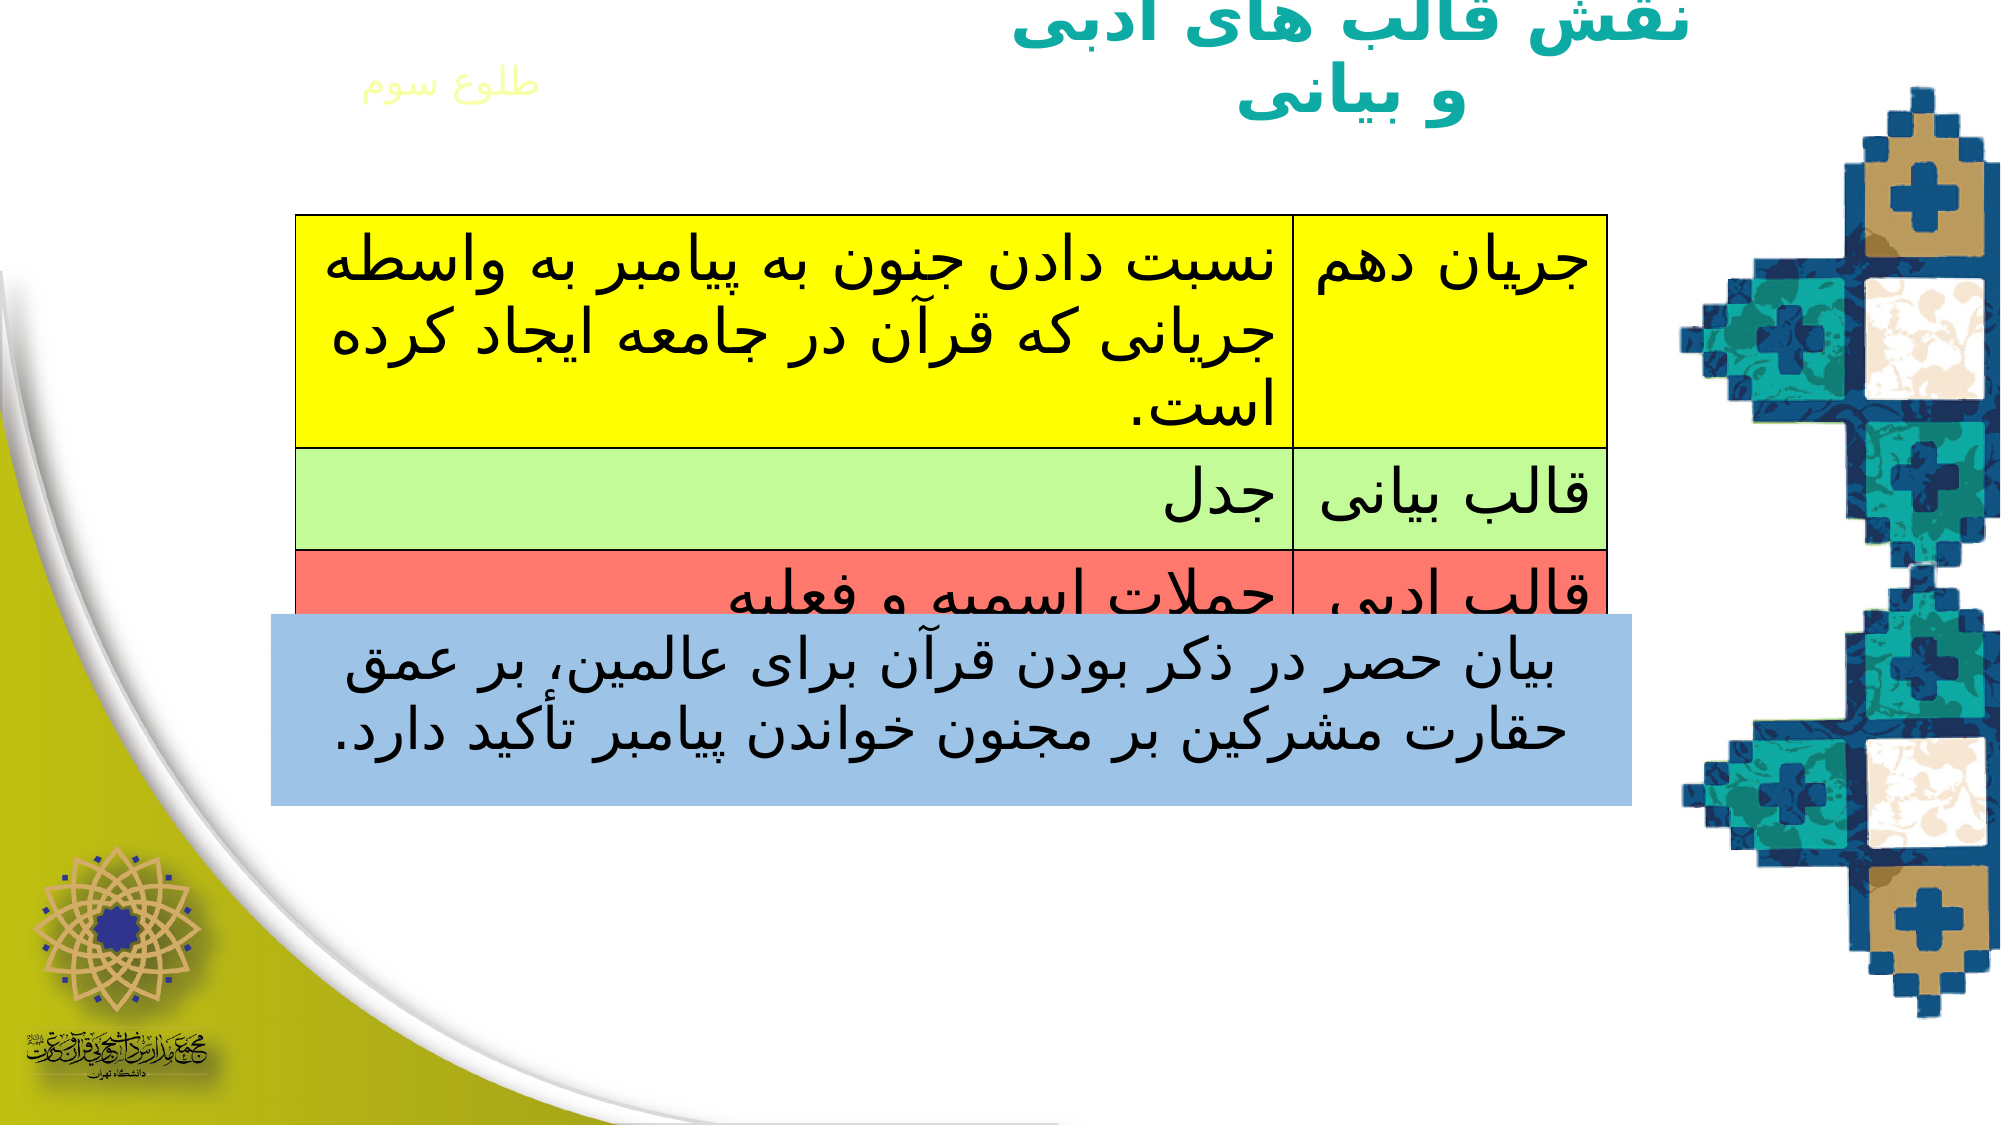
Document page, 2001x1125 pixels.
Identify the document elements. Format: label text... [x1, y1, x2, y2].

table_header جریان دهم [1294, 216, 1606, 447]
table_cell قالب بیانی [1294, 449, 1606, 549]
table_cell جدل [296, 449, 1292, 549]
table_cell قالب ادبی [1294, 551, 1606, 613]
text_box طلوع سوم [344, 32, 558, 133]
picture [0, 0, 2001, 1125]
table_header نسبت دادن جنون به پیامبر به واسطه جریانی که قرآن در جامعه ایجاد کرده است. [296, 216, 1292, 447]
text_box بیان حصر در ذکر بودن قرآن برای عالمین، بر عمق حقارت مشرکین بر مجنون خواندن پیامبر تأکید دارد. [270, 613, 1633, 807]
text_box نقش قالب های ادبی و بیانی [976, 11, 1729, 135]
table_cell جملات اسمیه و فعلیه [296, 551, 1292, 613]
